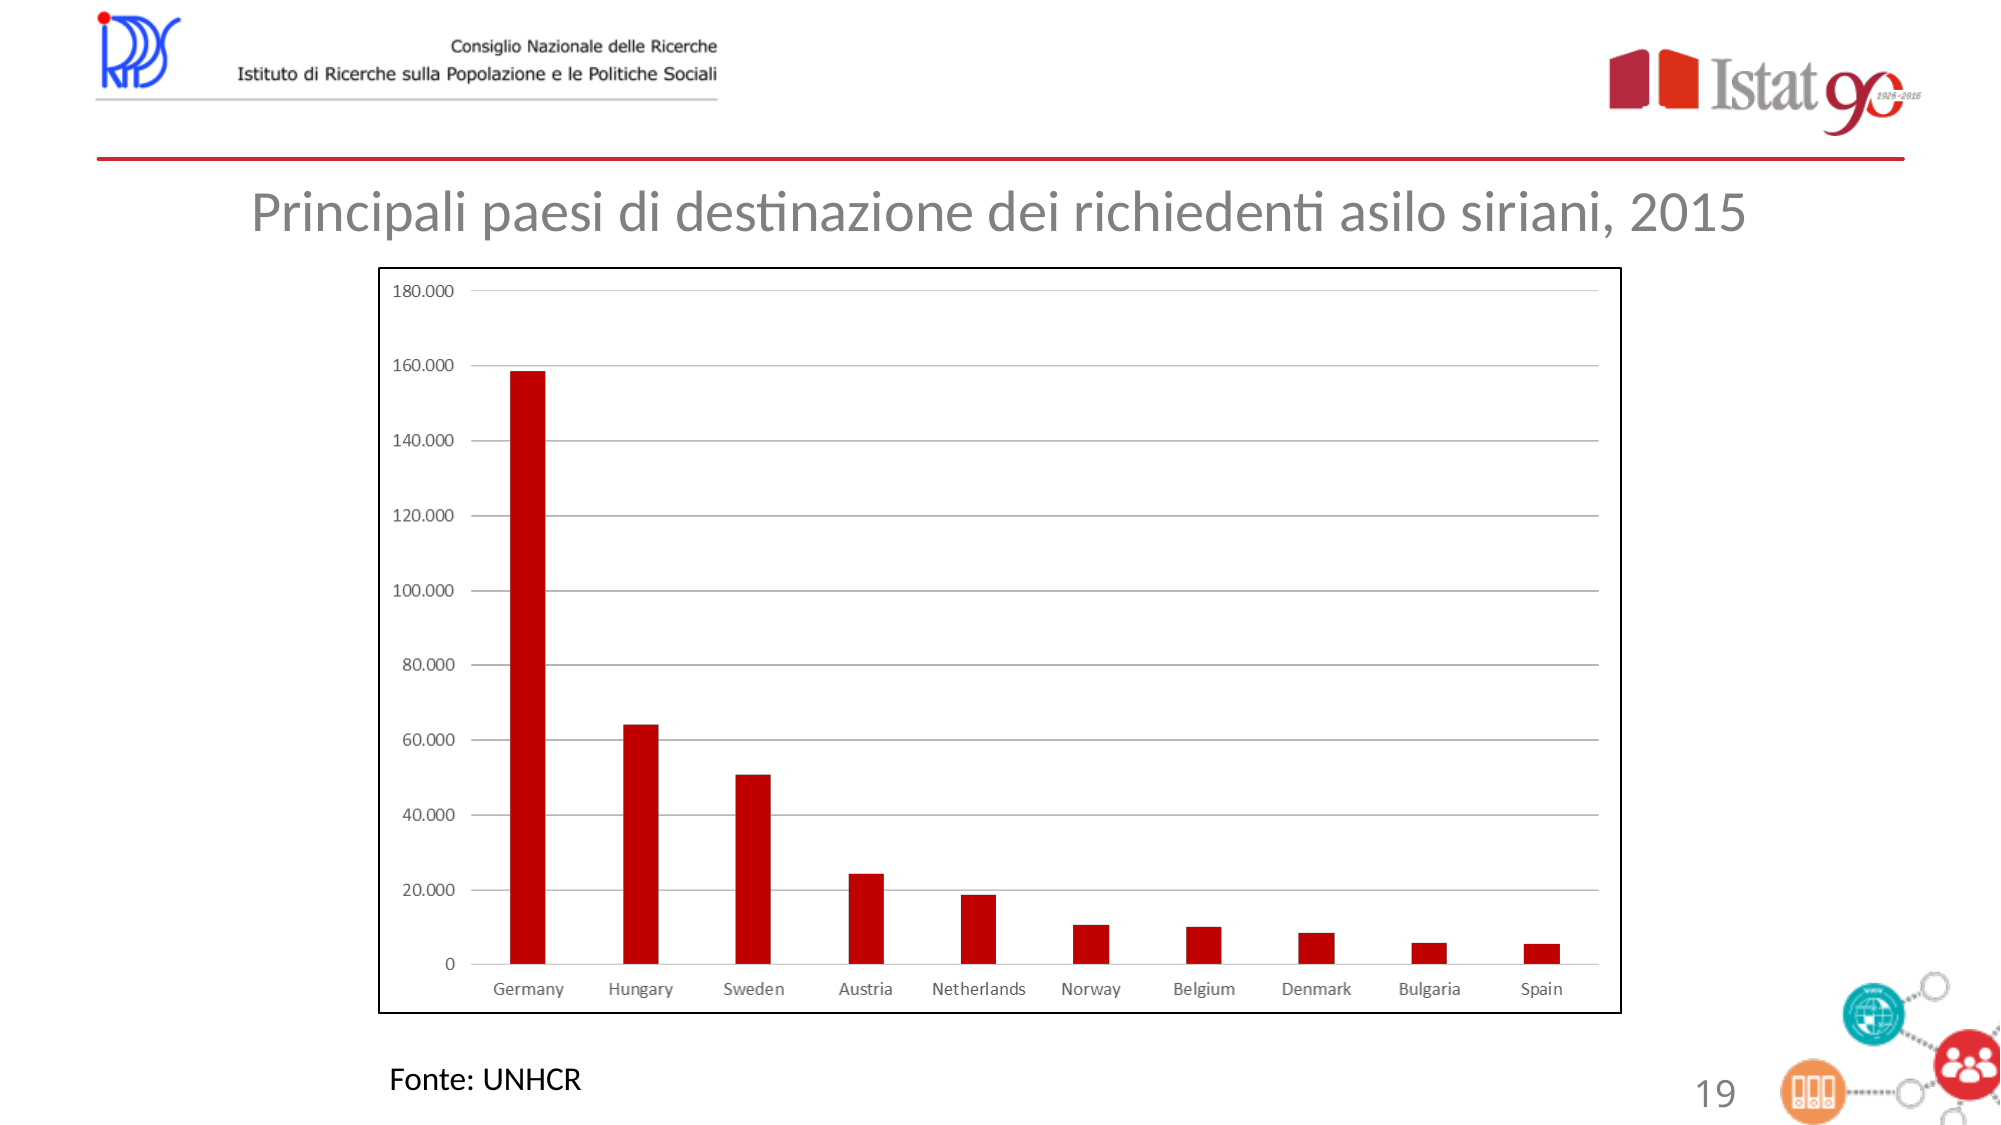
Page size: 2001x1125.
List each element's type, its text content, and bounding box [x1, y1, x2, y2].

picture [88, 8, 745, 157]
title Principali paesi di destinazione dei richiedenti asilo siriani, 2015 [122, 173, 1878, 295]
slide_number 19 [1574, 1062, 1752, 1116]
picture [378, 267, 1622, 1014]
text_box Fonte: UNHCR [374, 1049, 1291, 1105]
picture [1602, 29, 1928, 159]
